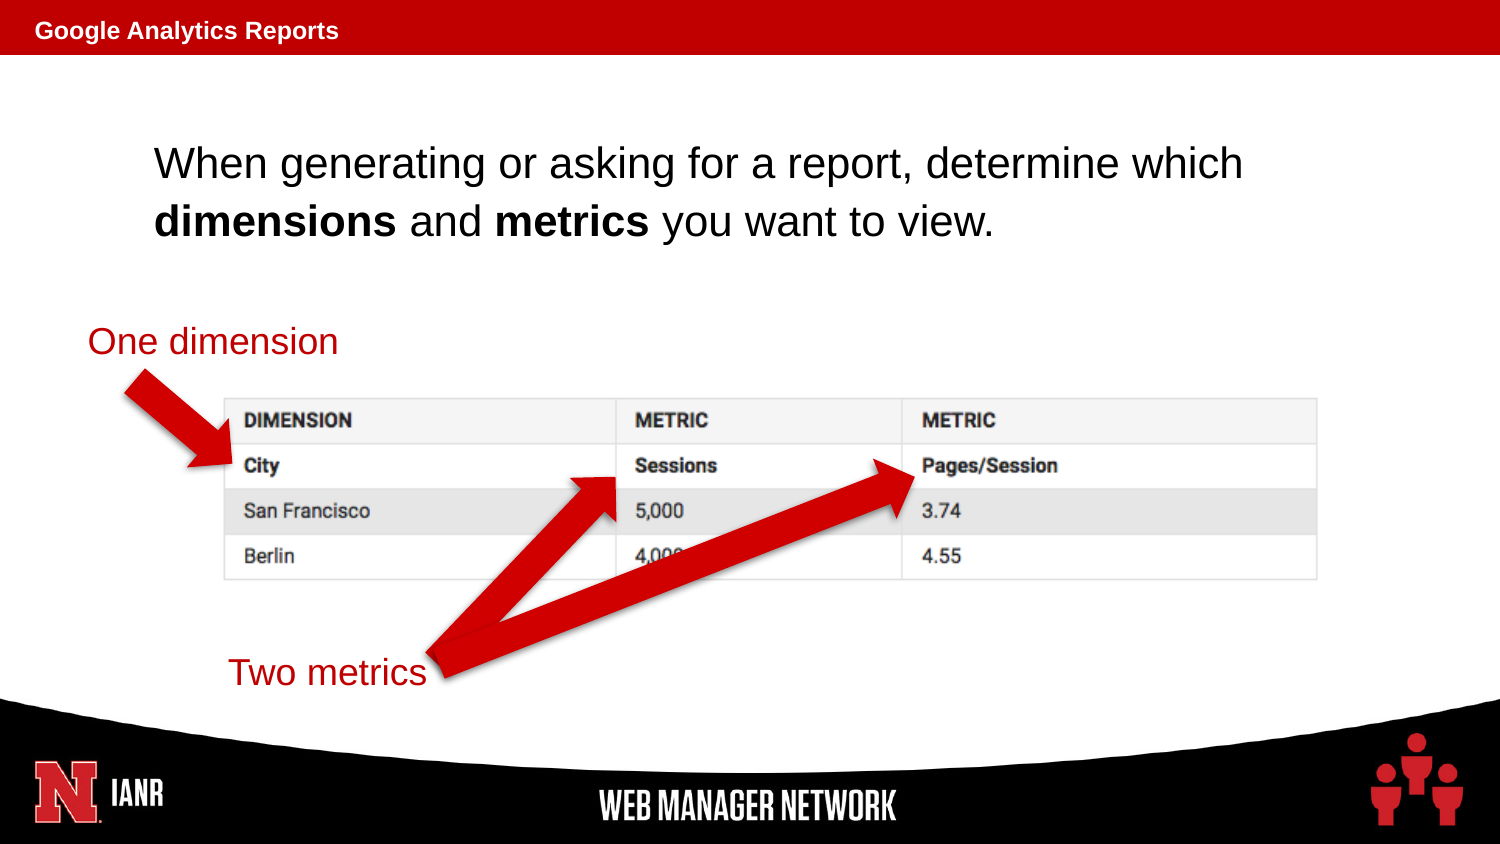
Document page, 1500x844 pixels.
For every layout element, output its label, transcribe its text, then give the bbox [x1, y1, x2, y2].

list When generating or asking for a report, determine which dimensions and metrics you want to view. [138, 122, 1410, 257]
text_box Two metrics [213, 640, 725, 701]
text_box [454, 593, 664, 640]
text_box [437, 593, 527, 640]
picture [0, 698, 1500, 844]
text_box [124, 370, 213, 468]
text_box One dimension [72, 309, 585, 370]
picture [213, 384, 1335, 593]
text_box Google Analytics Reports [19, 7, 581, 52]
